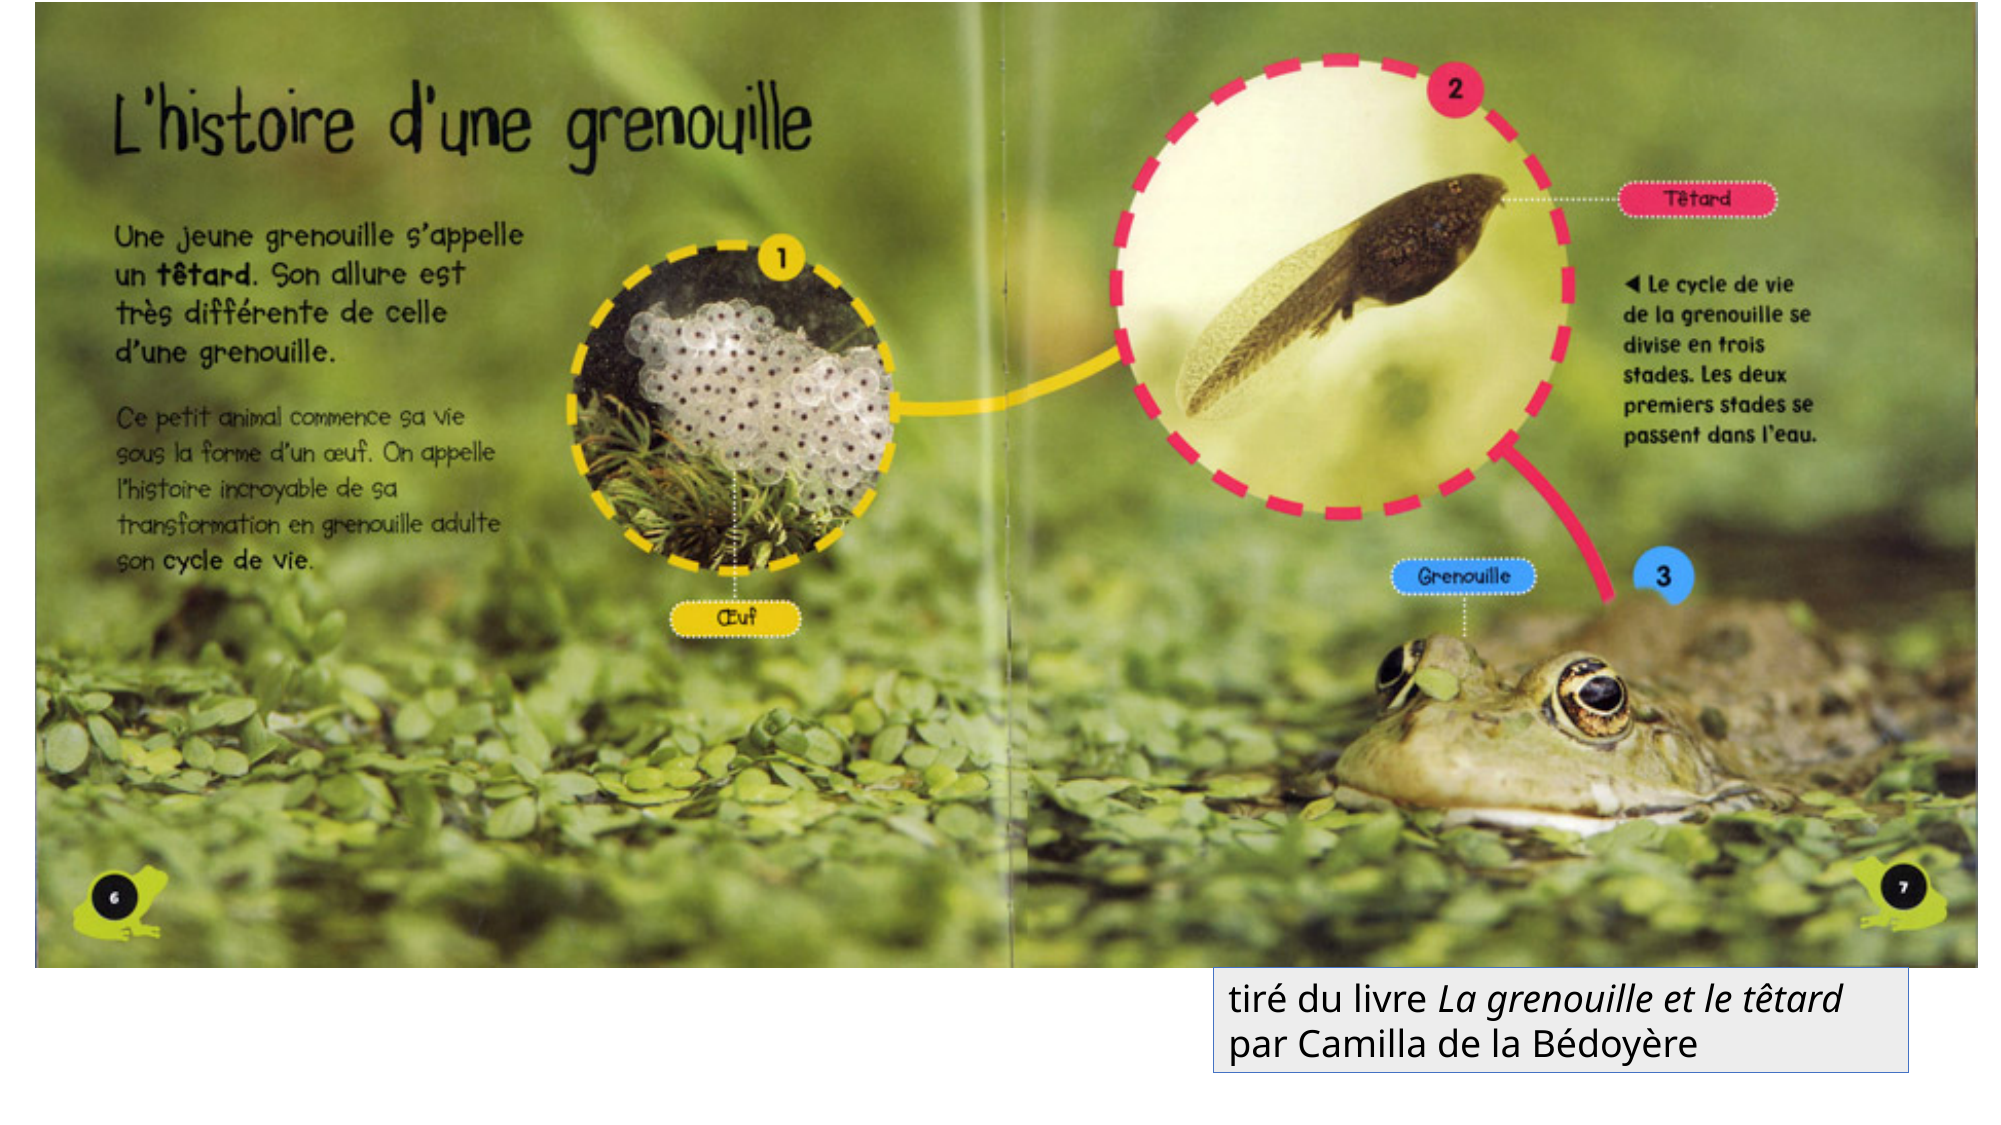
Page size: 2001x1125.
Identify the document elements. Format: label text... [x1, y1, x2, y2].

text_box tiré du livre La grenouille et le têtard par Camilla de la Bédoyère [1213, 968, 1909, 1073]
picture [35, 2, 1978, 968]
